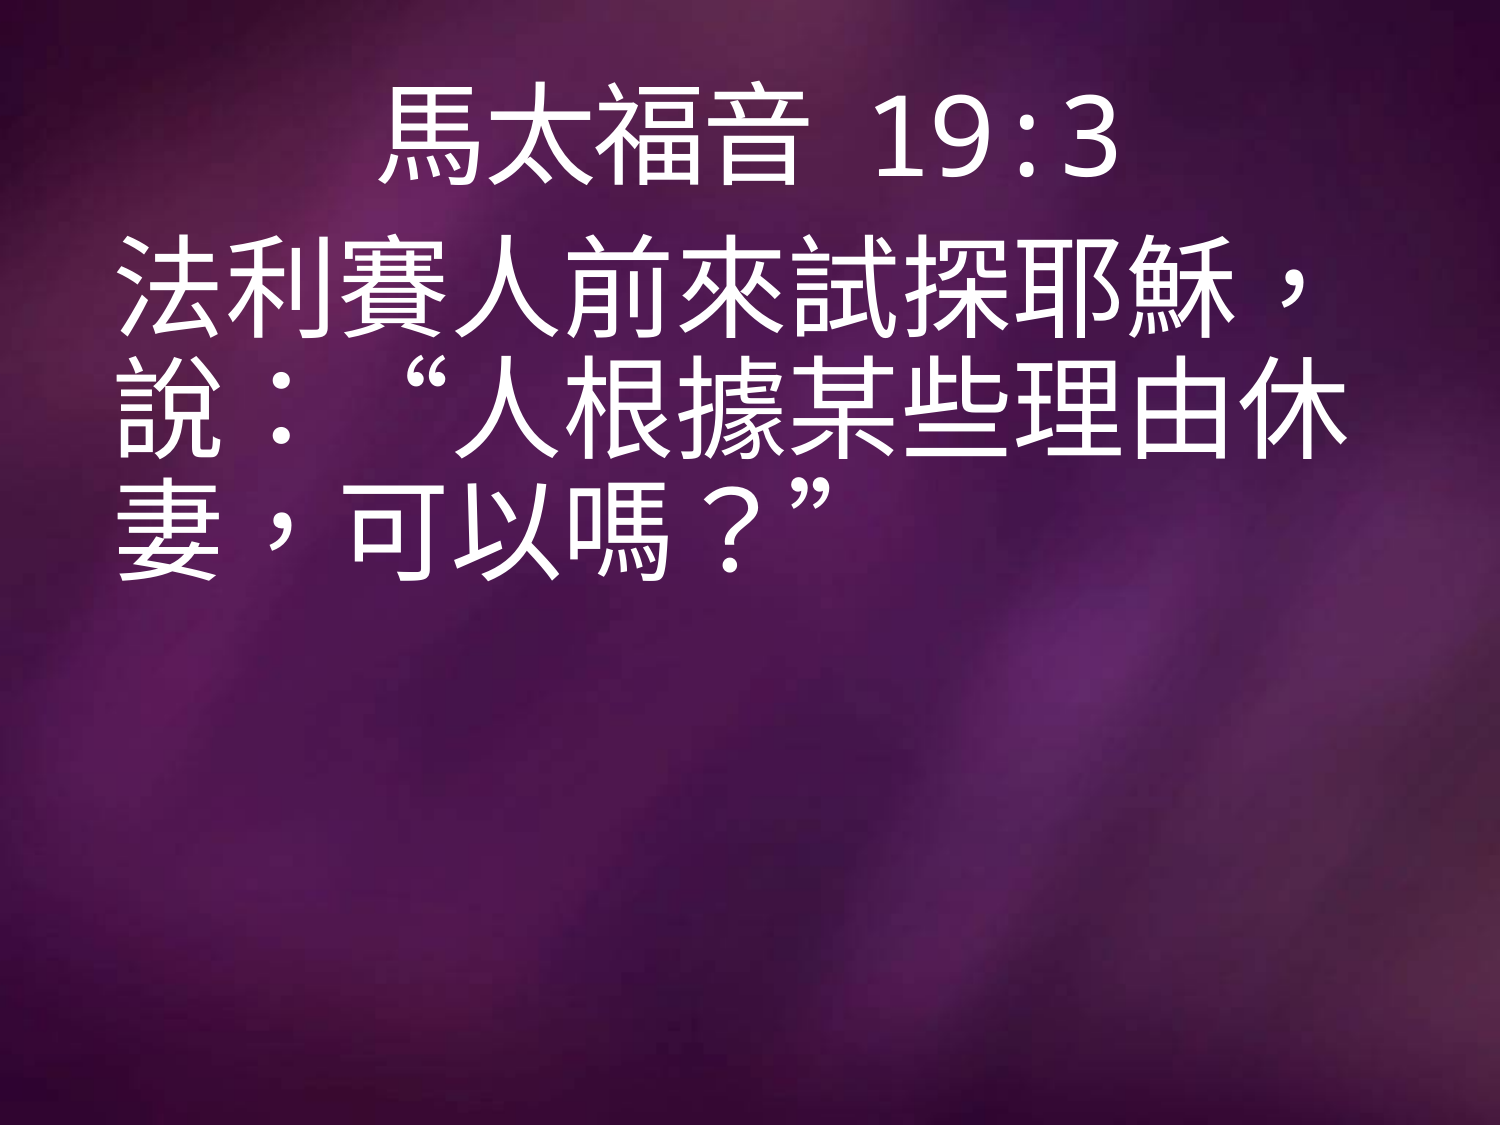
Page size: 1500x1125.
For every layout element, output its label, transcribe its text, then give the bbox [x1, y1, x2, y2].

list 法利賽人前來試探耶穌，說：“人根據某些理由休妻，可以嗎？” [112, 231, 1400, 600]
picture [0, 0, 1500, 1125]
title 馬太福音 19:3 [62, 63, 1438, 200]
